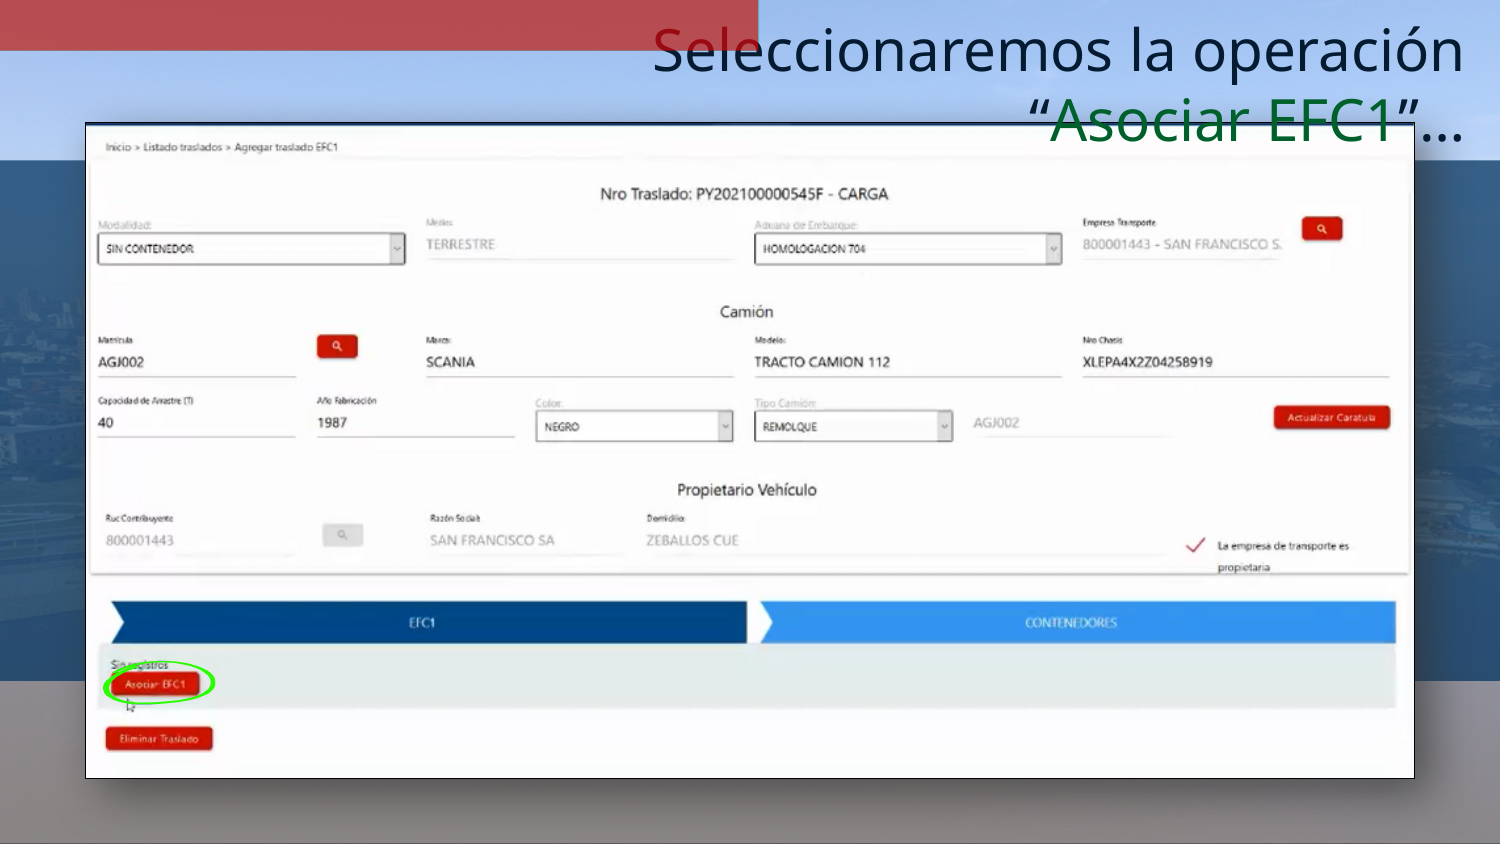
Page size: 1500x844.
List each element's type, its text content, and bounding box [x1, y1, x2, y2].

text_box [0, 0, 760, 53]
picture [85, 122, 1415, 779]
title Seleccionaremos la operación “Asociar EFC1”… [410, 37, 1481, 130]
